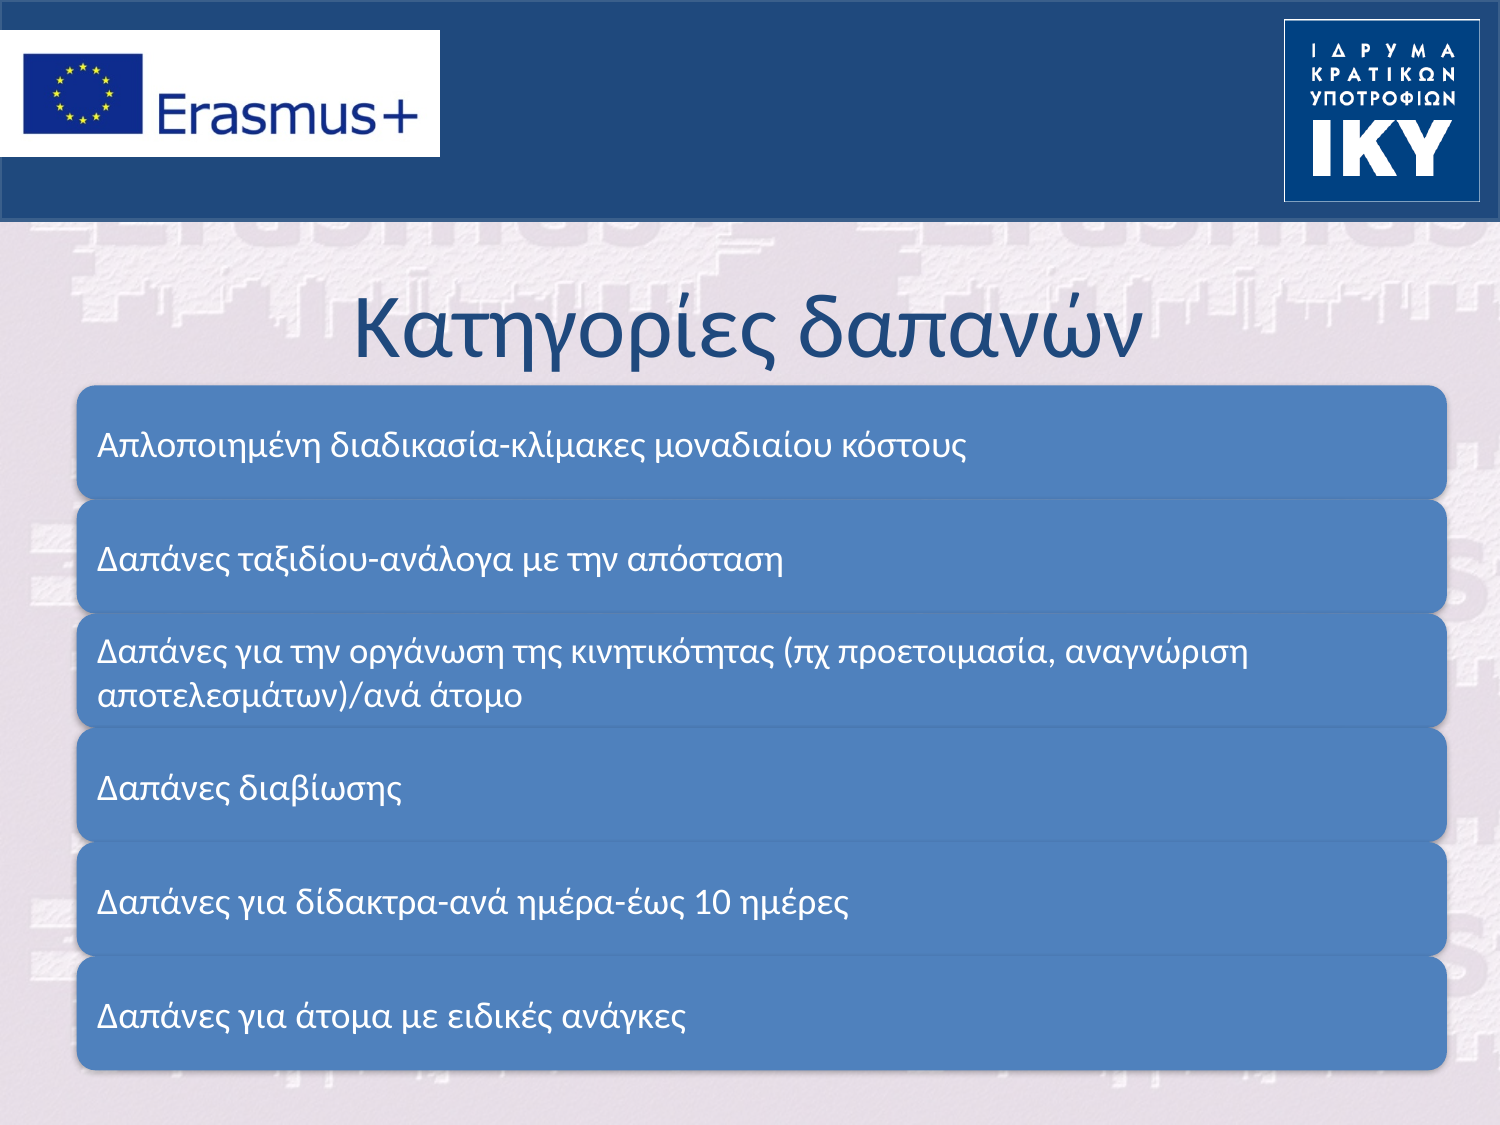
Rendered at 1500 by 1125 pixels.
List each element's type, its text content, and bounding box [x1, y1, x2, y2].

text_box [76, 385, 1448, 1071]
title Κατηγορίες δαπανών [112, 243, 1388, 382]
picture [0, 30, 440, 157]
text_box [0, 0, 1500, 222]
picture [1283, 18, 1480, 202]
